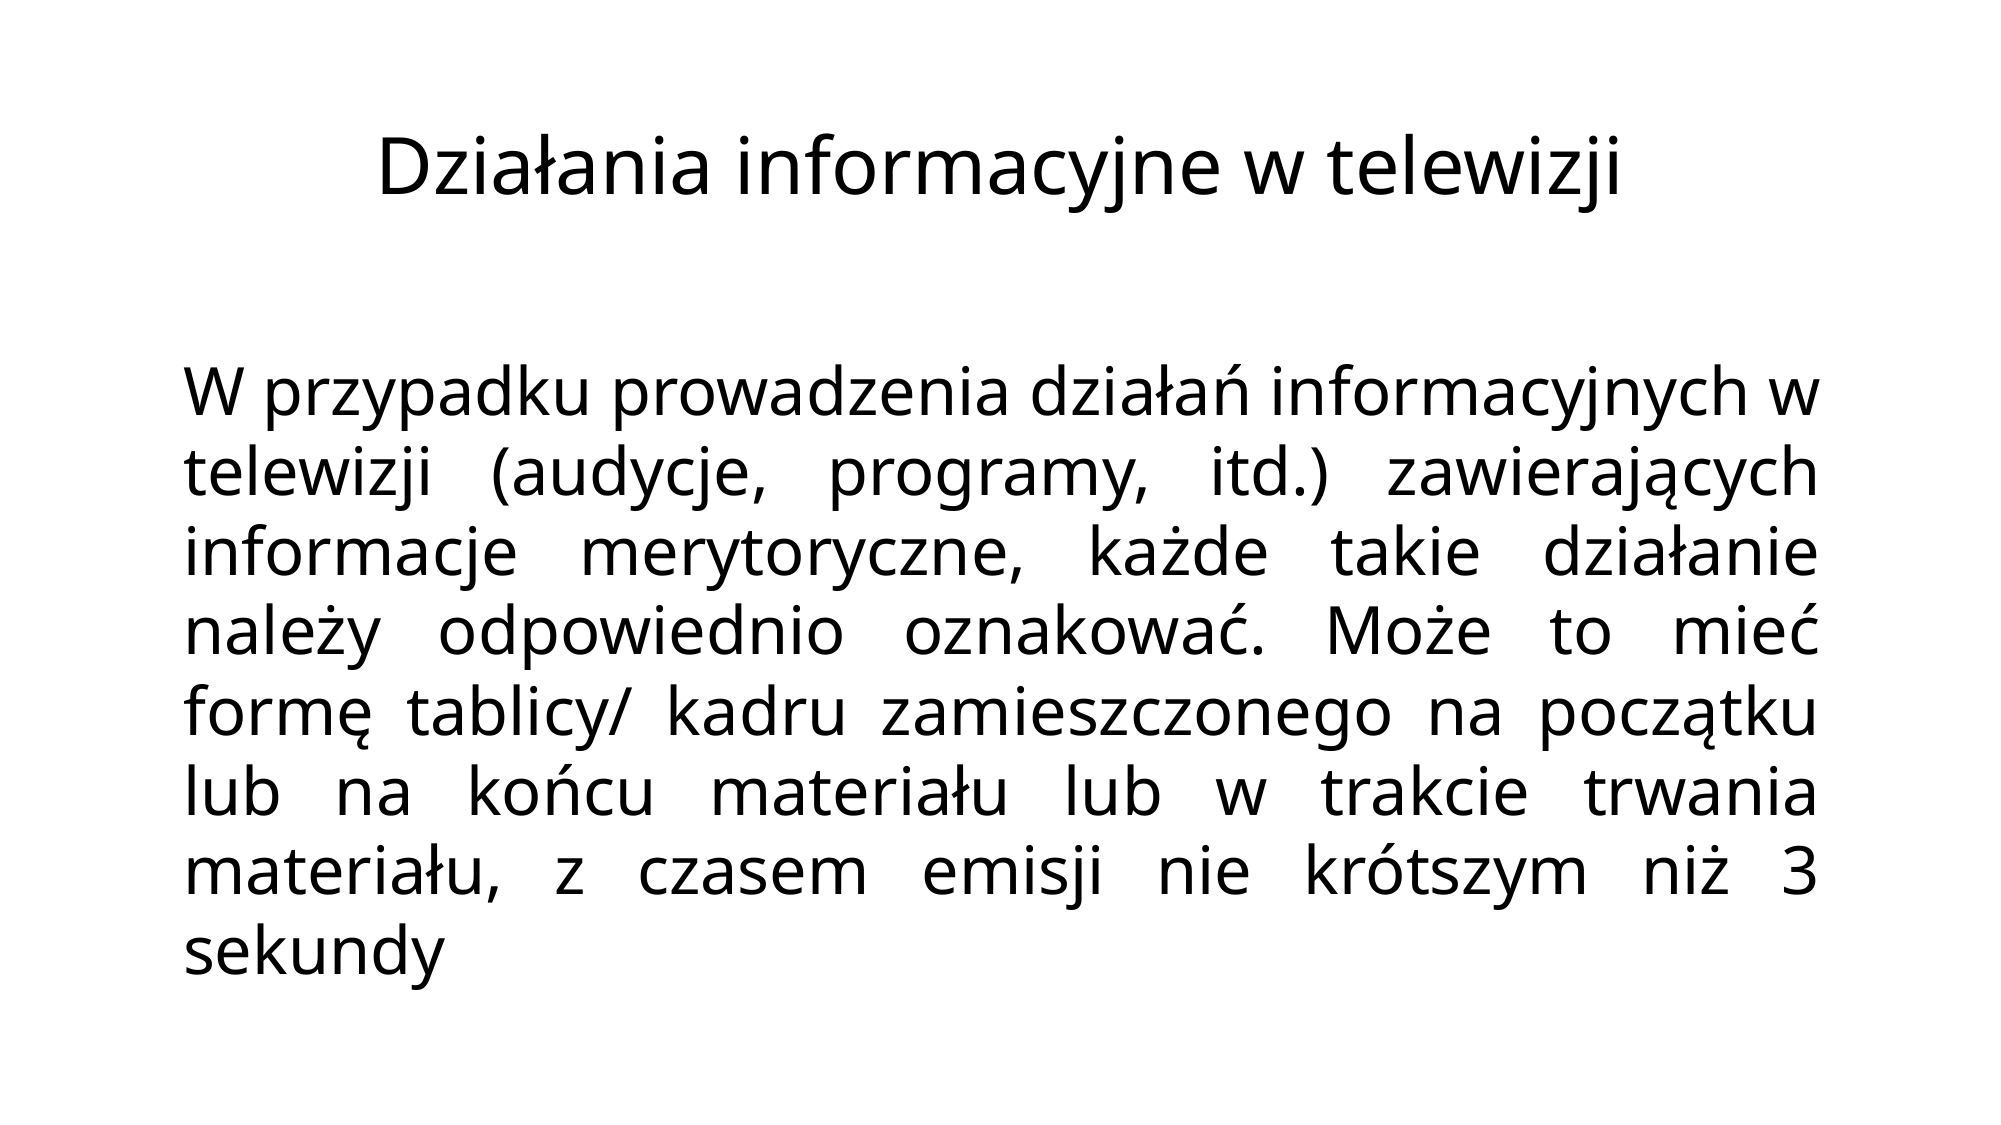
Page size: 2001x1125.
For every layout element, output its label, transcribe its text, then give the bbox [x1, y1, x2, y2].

text_box W przypadku prowadzenia działań informacyjnych w telewizji (audycje, programy, itd.) zawierających informacje merytoryczne, każde takie działanie należy odpowiednio oznakować. Może to mieć formę tablicy/ kadru zamieszczonego na początku lub na końcu materiału lub w trakcie trwania materiału, z czasem emisji nie krótszym niż 3 sekundy [168, 341, 1837, 1056]
title Działania informacyjne w telewizji [137, 59, 1863, 278]
